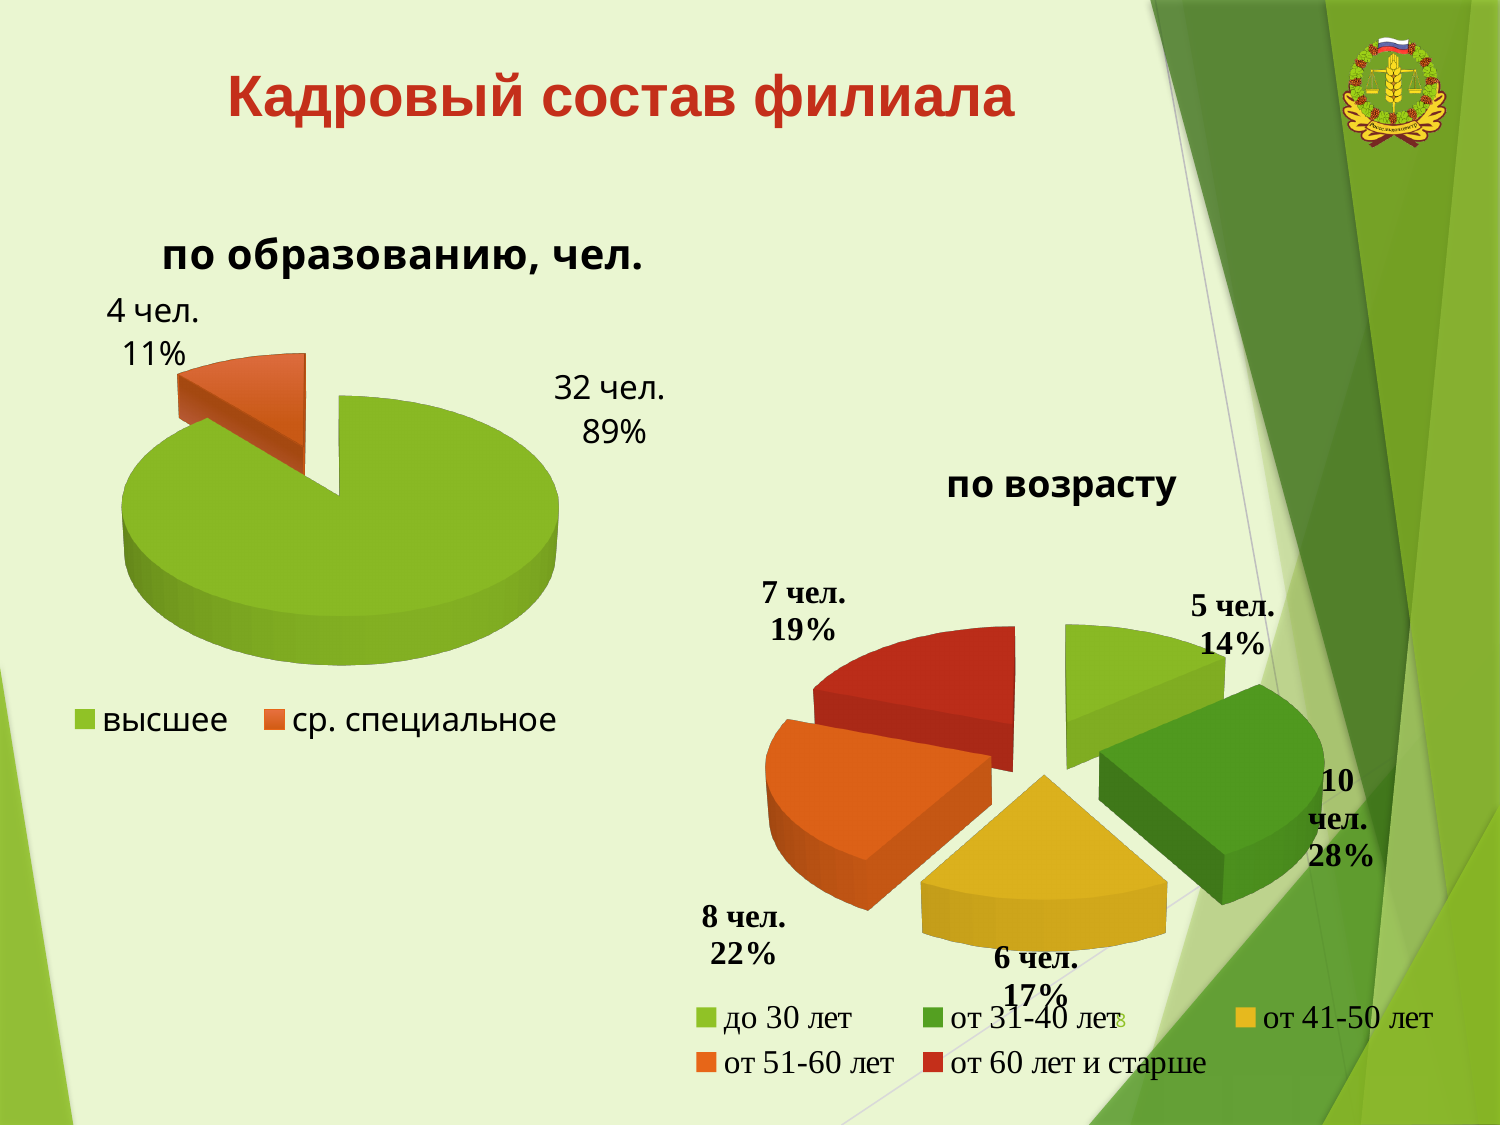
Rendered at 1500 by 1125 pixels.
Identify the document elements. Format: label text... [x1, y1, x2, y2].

list Кадровый состав филиала [41, 31, 1202, 155]
chart [22, 198, 1466, 1103]
picture [1340, 36, 1447, 148]
